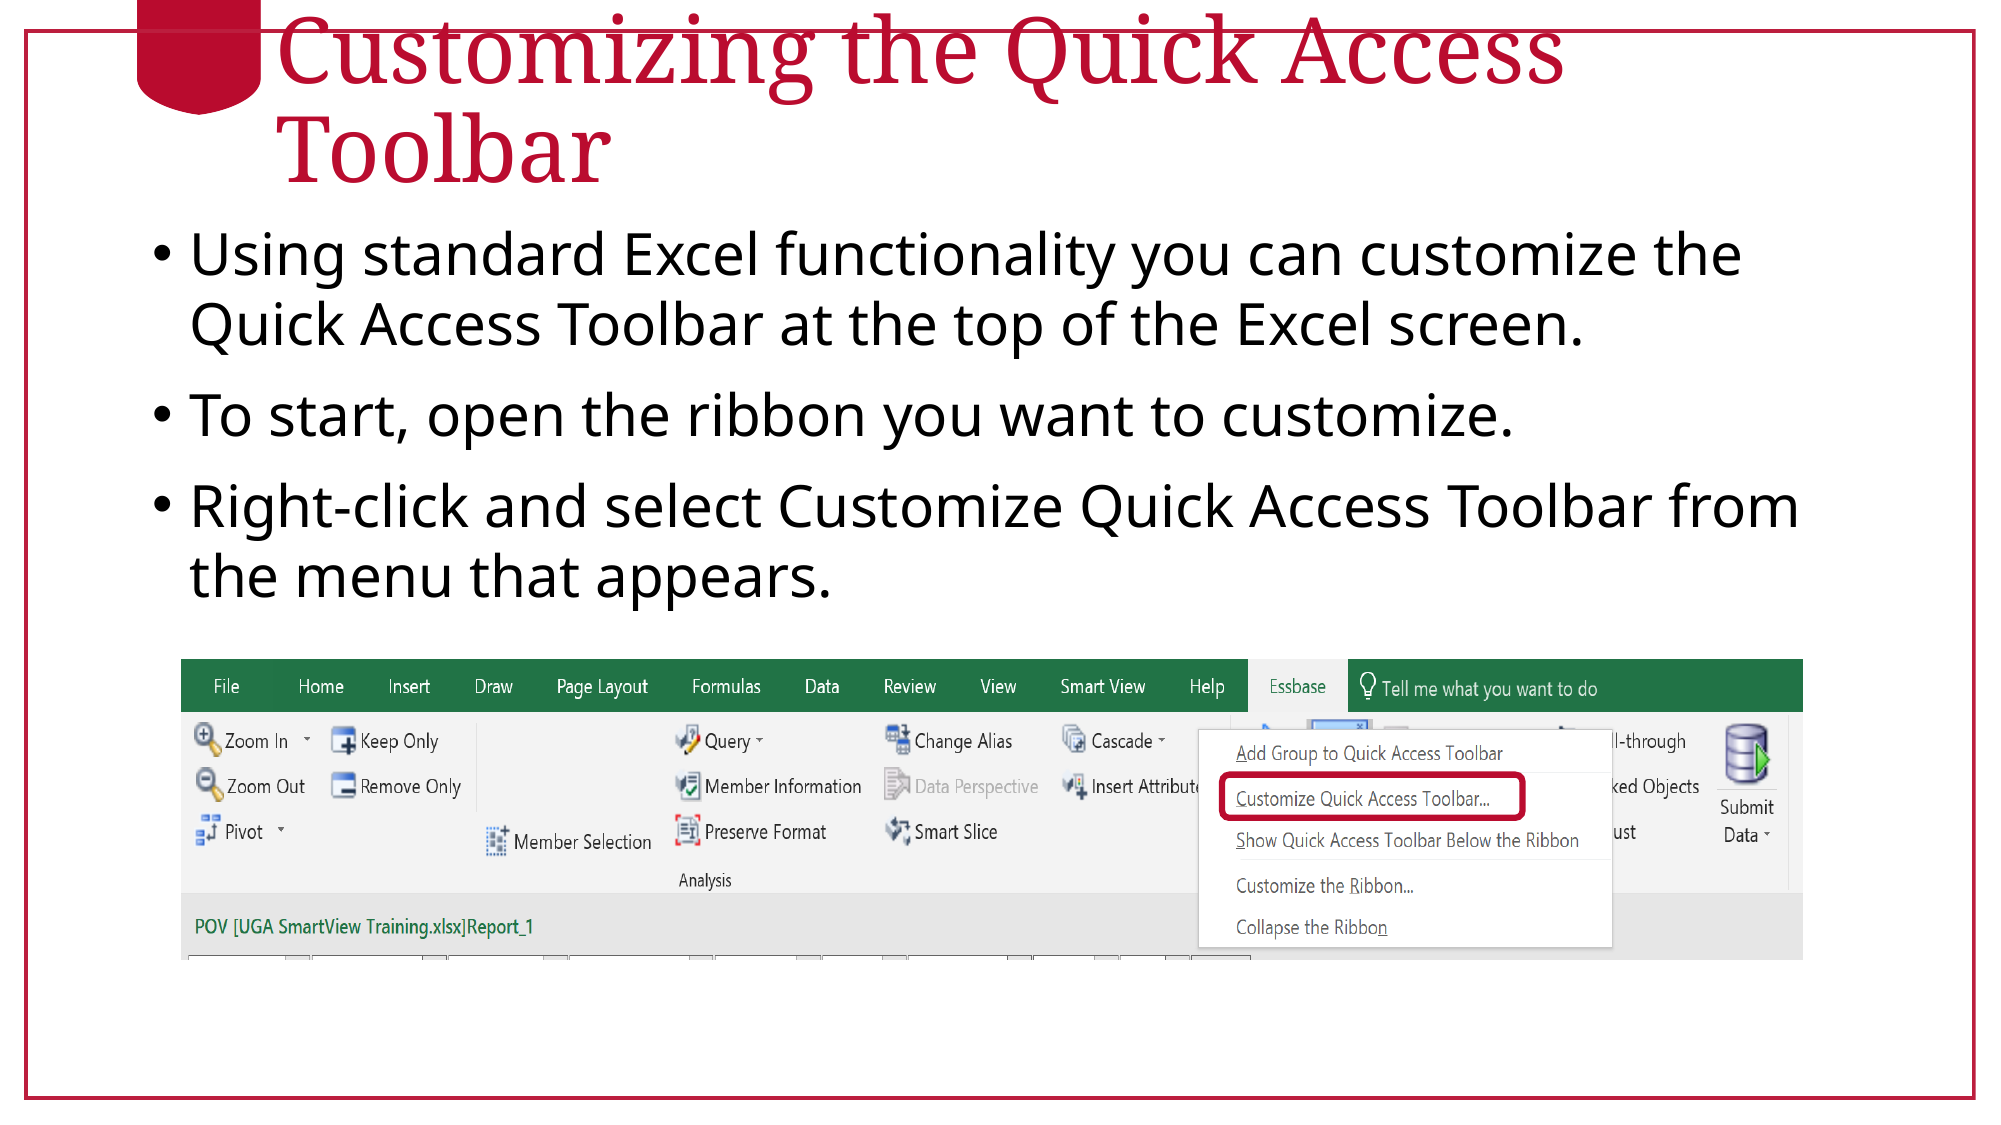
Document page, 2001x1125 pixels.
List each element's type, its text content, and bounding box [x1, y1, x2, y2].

list Using standard Excel functionality you can customize the Quick Access Toolbar at the top of the Excel screen. To start, open the ribbon you want to customize. Right-click and select Customize Quick Access Toolbar from the menu that appears. [137, 209, 1863, 660]
picture [137, 33, 260, 115]
picture [181, 659, 1803, 960]
picture [137, 0, 261, 29]
title Customizing the Quick Access Toolbar [260, 33, 1863, 174]
